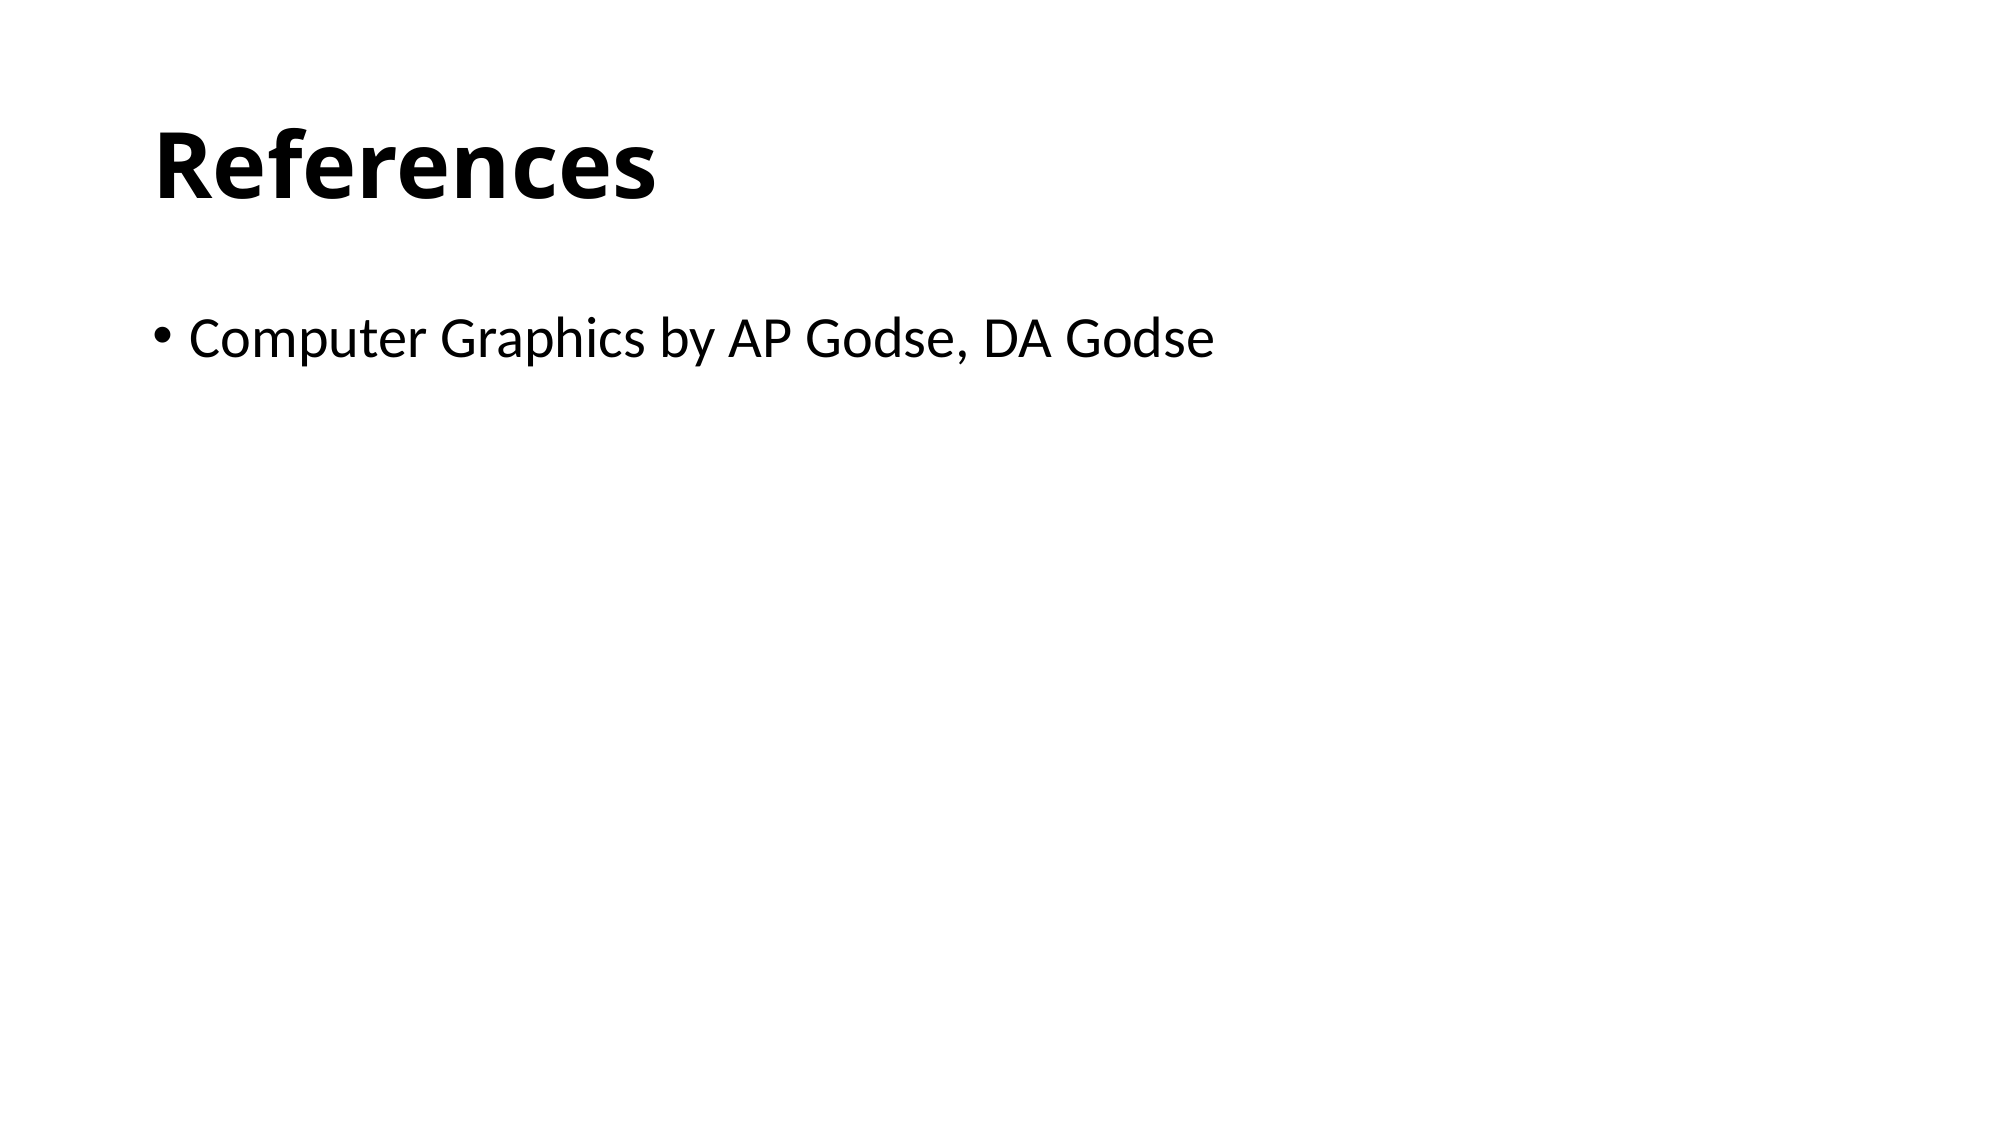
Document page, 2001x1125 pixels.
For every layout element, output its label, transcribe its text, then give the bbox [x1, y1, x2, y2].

title References [137, 59, 1863, 278]
list Computer Graphics by AP Godse, DA Godse [137, 299, 1863, 1014]
